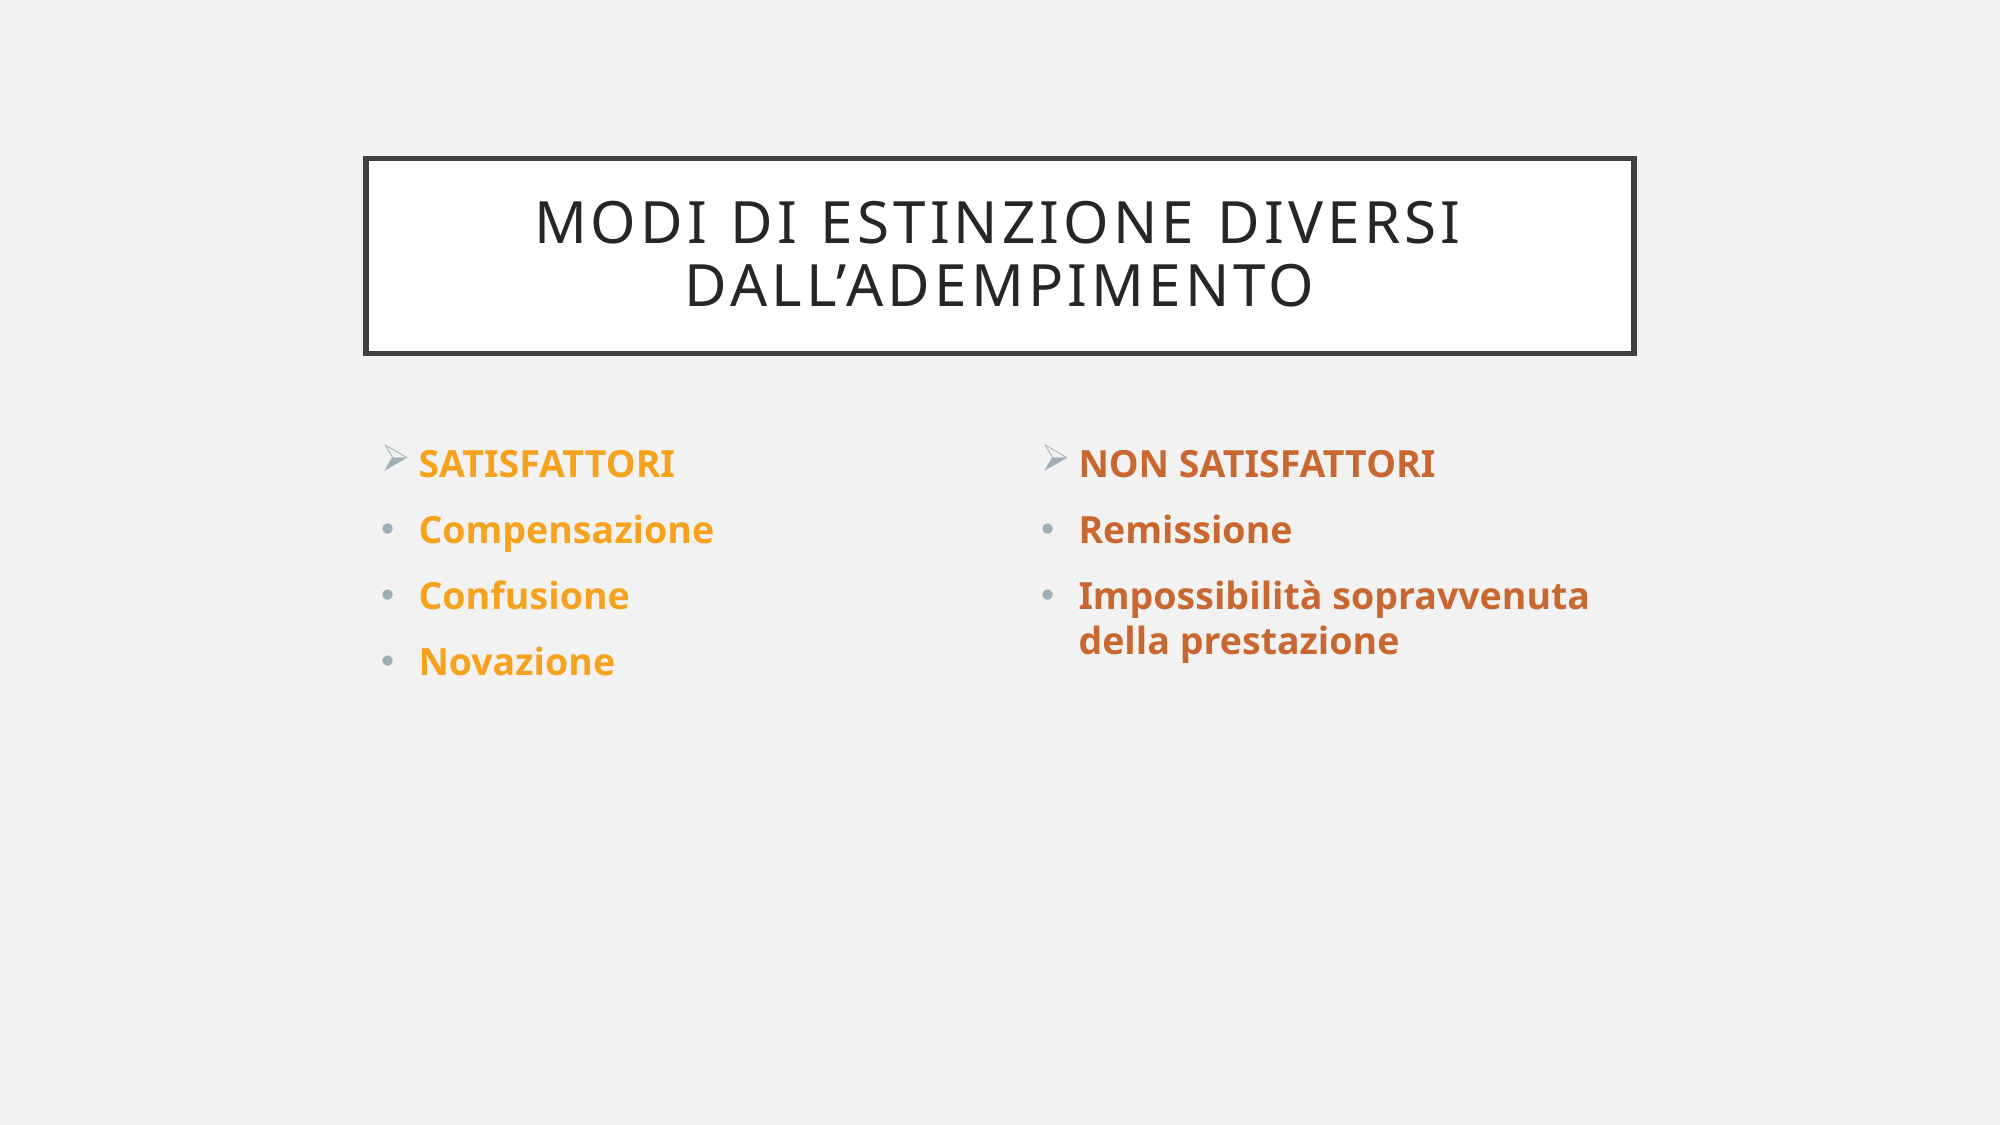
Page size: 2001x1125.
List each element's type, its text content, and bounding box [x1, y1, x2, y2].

title Modi di estinzione diversi dall’adempimento [363, 156, 1637, 356]
text_box NON SATISFATTORI Remissione Impossibilità sopravvenuta della prestazione [1026, 432, 1634, 942]
list SATISFATTORI Compensazione Confusione Novazione [366, 432, 894, 942]
